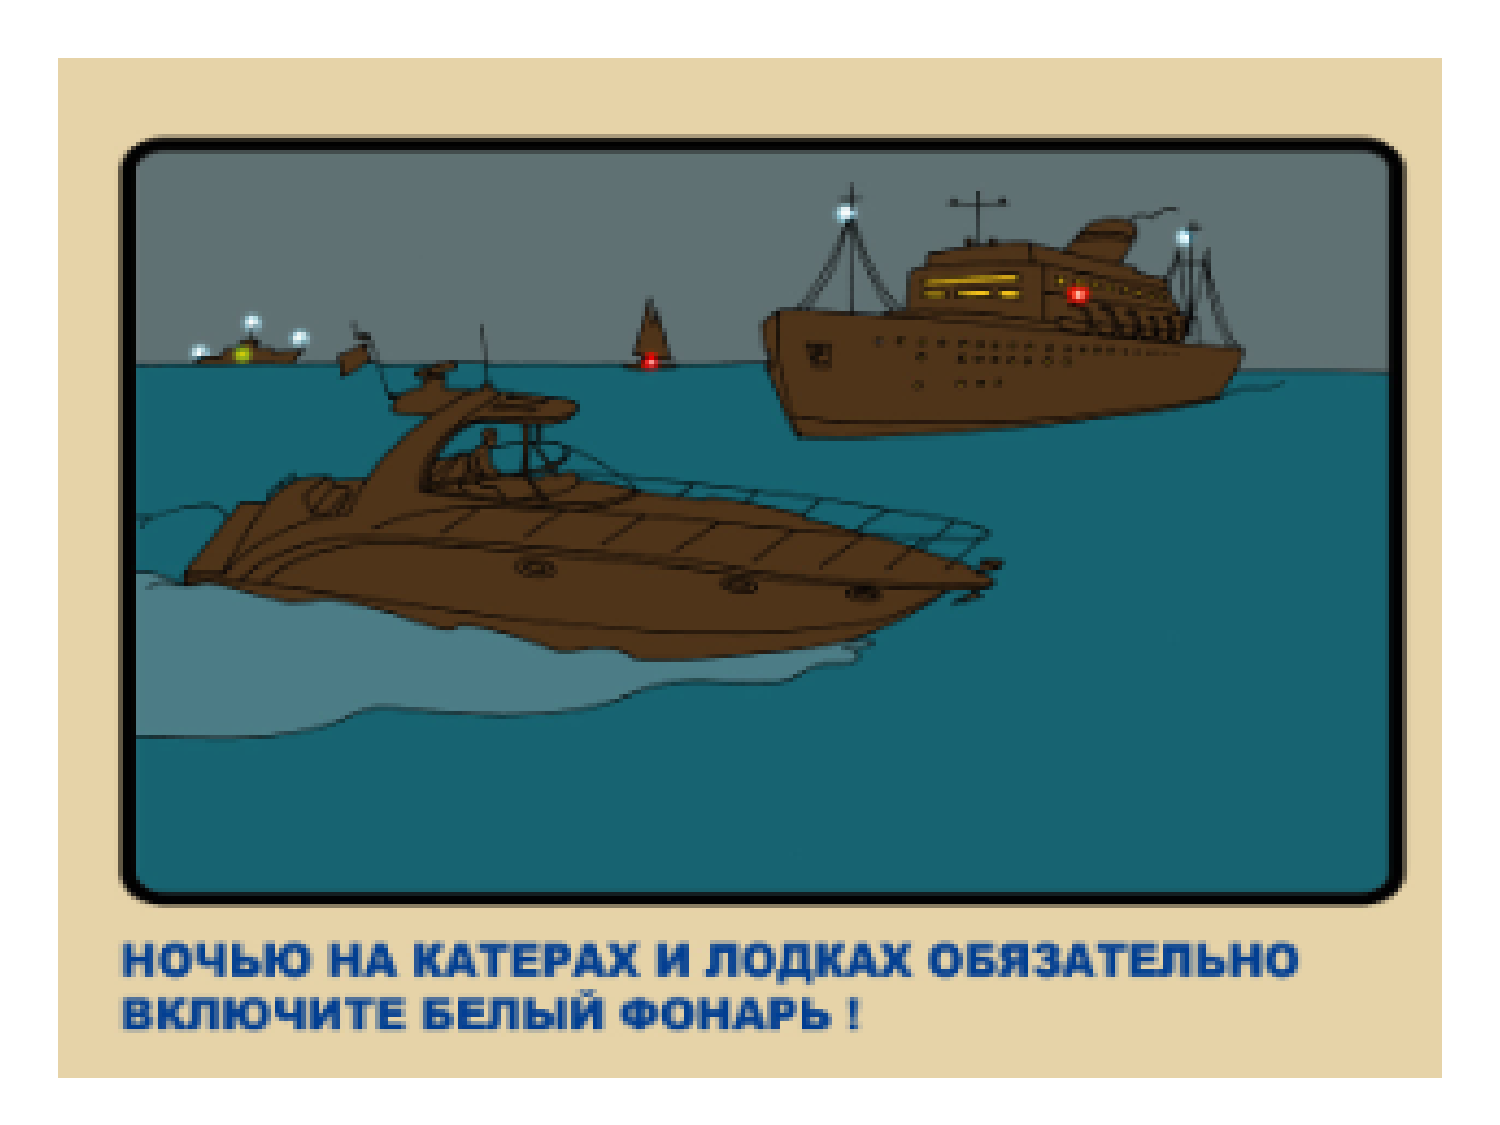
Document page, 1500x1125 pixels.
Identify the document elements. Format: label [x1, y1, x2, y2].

picture [58, 58, 1442, 1079]
